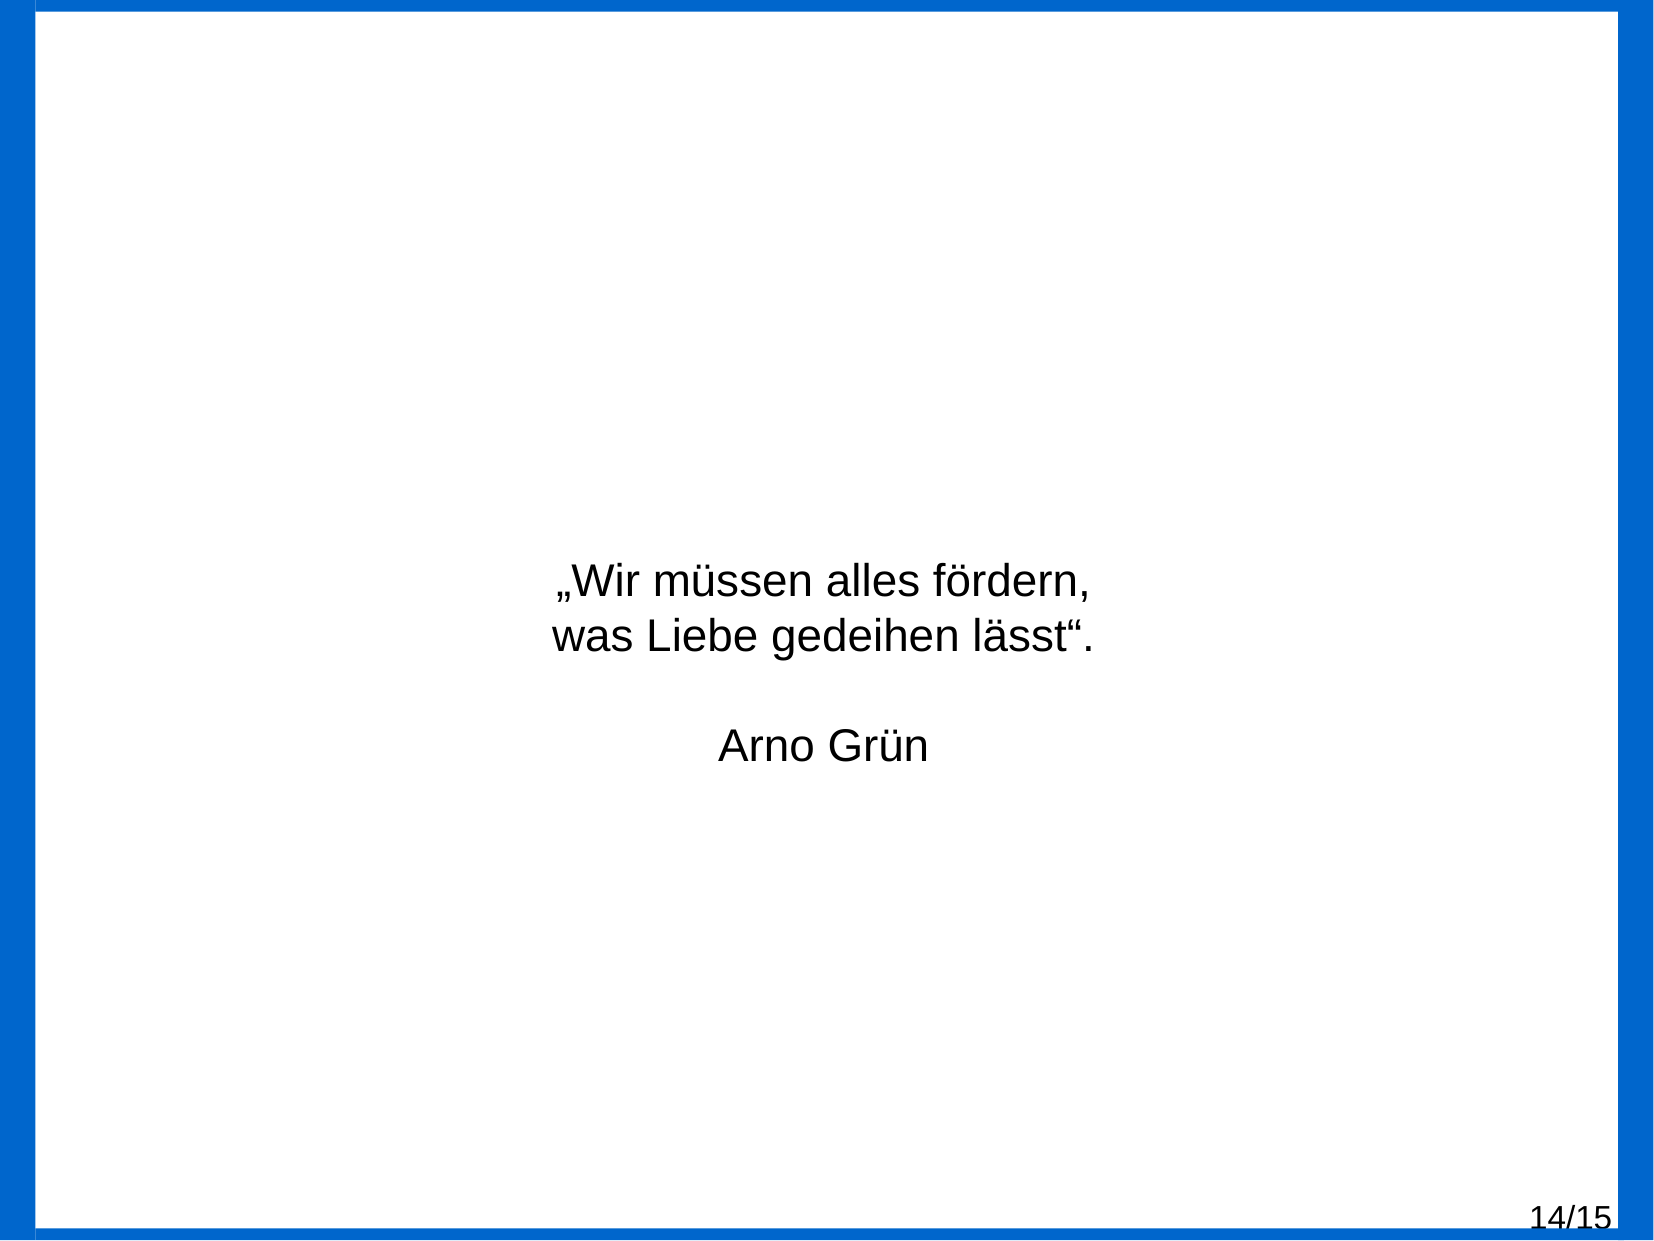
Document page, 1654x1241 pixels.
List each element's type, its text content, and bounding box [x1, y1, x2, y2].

text_box „Wir müssen alles fördern, was Liebe gedeihen lässt“. Arno Grün [537, 543, 1111, 763]
text_box [1618, 0, 1654, 1241]
text_box [0, 0, 36, 1241]
text_box 14/15 [1529, 1192, 1613, 1228]
text_box [82, 414, 1571, 987]
text_box [35, 0, 1624, 12]
text_box [35, 1228, 1624, 1241]
